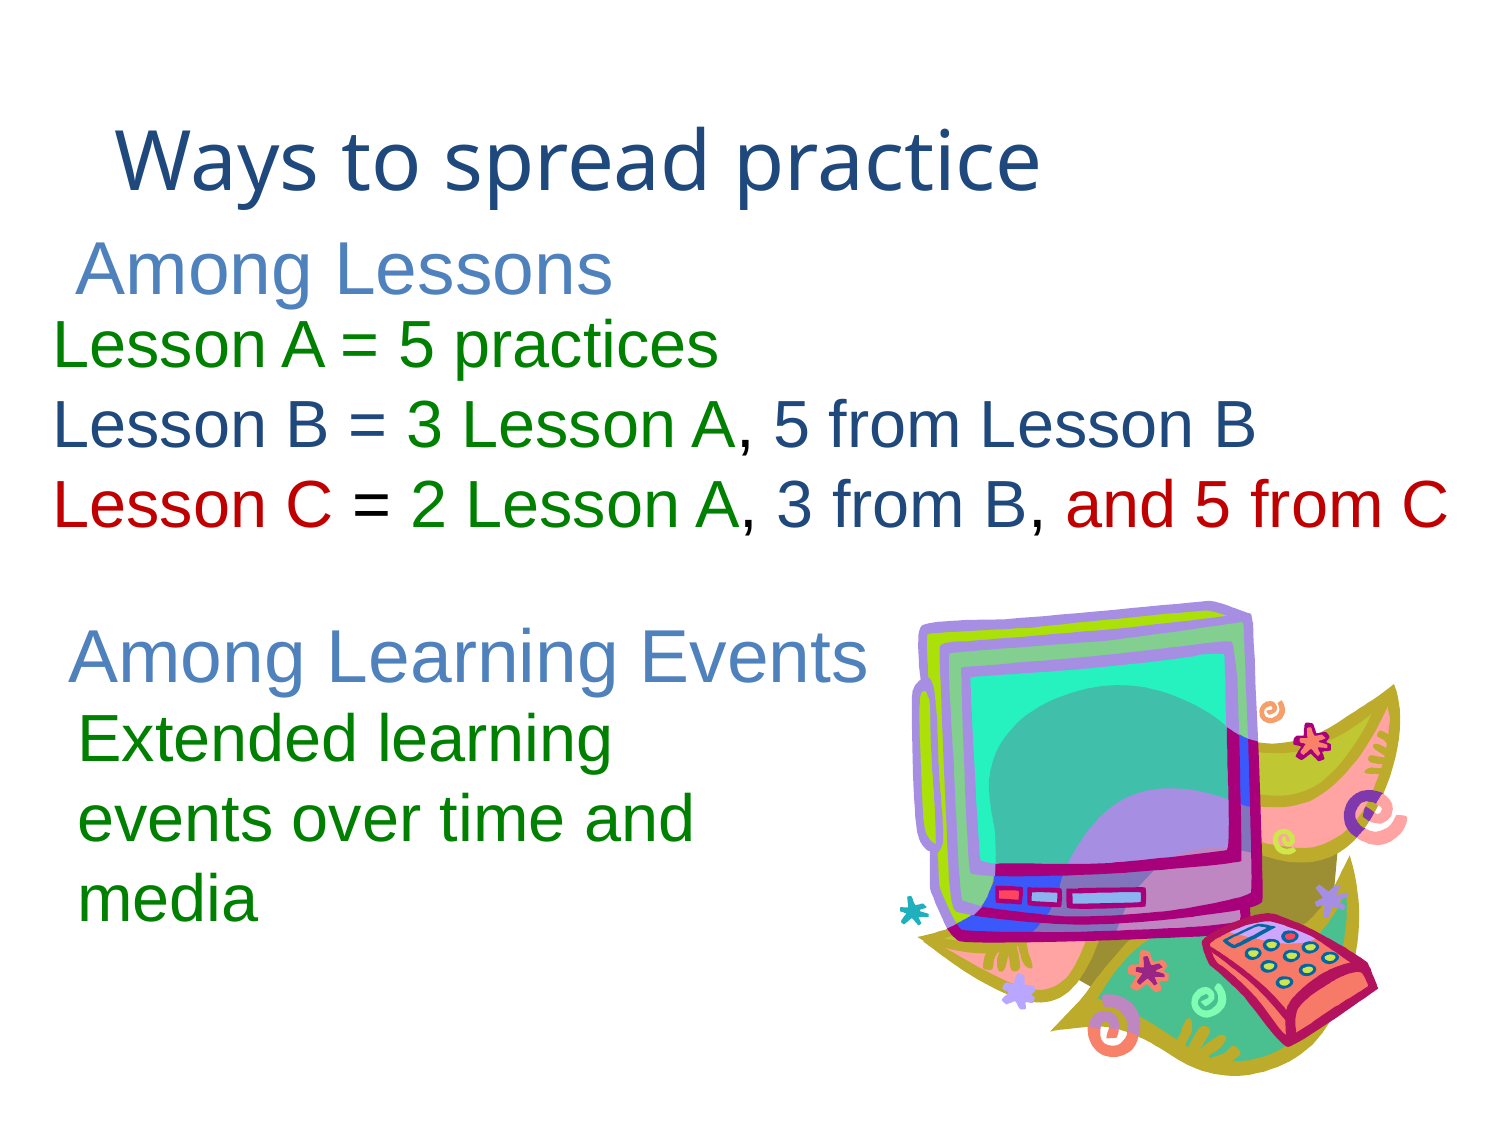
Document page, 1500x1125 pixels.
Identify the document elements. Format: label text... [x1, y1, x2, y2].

text_box Lesson A = 5 practices Lesson B = 3 Lesson A, 5 from Lesson B Lesson C = 2 Lesson A, 3 from B, and 5 from C [37, 350, 467, 492]
text_box Ways to spread practice [99, 99, 1500, 213]
text_box Among Lessons [61, 212, 650, 318]
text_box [49, 599, 1413, 1082]
